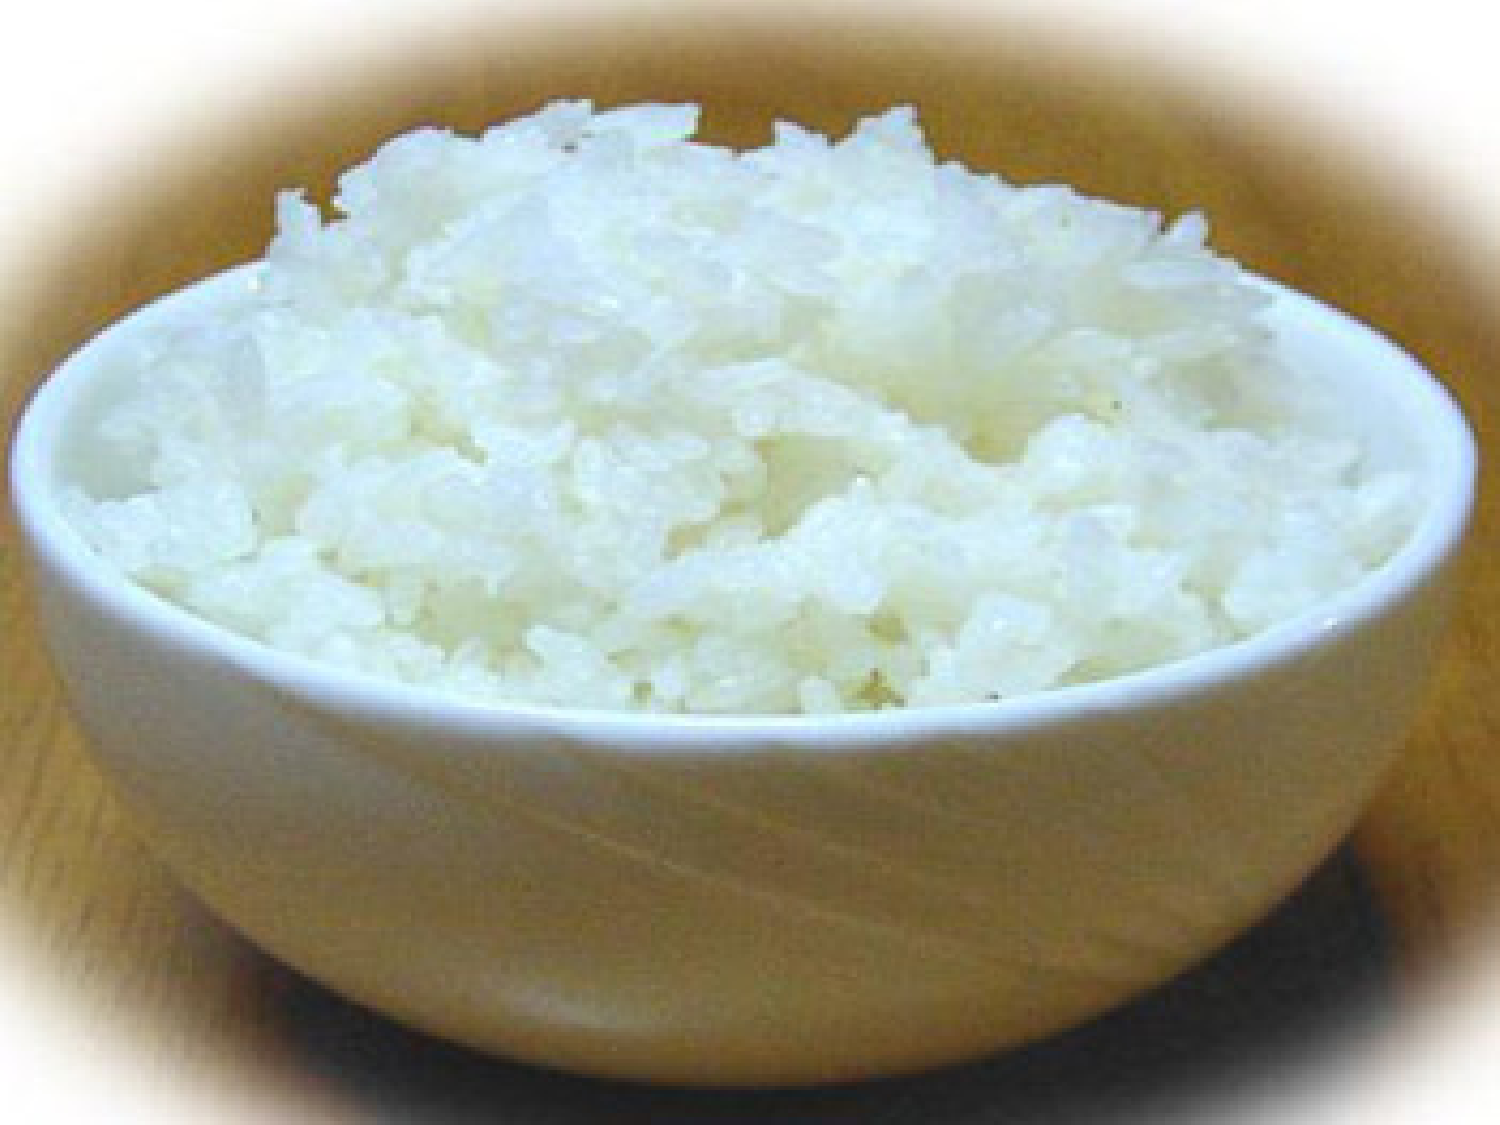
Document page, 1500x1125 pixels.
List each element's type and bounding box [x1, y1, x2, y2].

list [0, 0, 1500, 1125]
